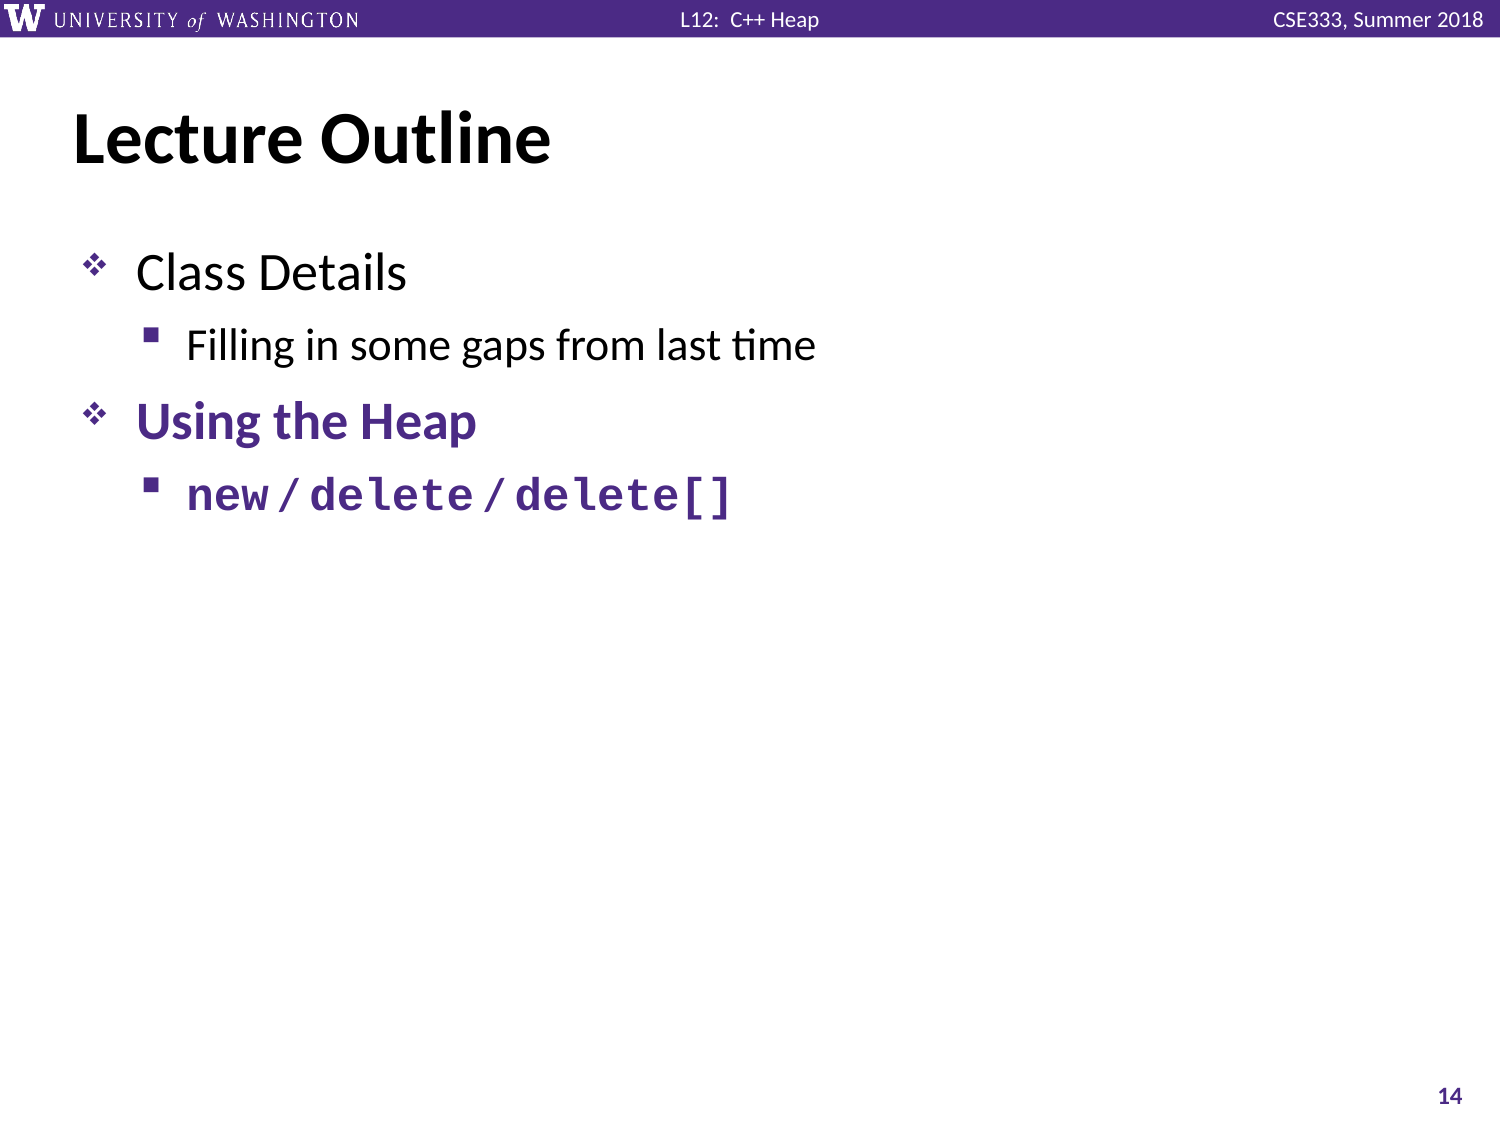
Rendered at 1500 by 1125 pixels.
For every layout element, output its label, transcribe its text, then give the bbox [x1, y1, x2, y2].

title Lecture Outline [58, 71, 1438, 197]
list Class Details Filling in some gaps from last time Using the Heap new / delete / delete[] [64, 223, 1438, 1040]
picture [4, 4, 358, 32]
slide_number 14 [1400, 1065, 1500, 1125]
